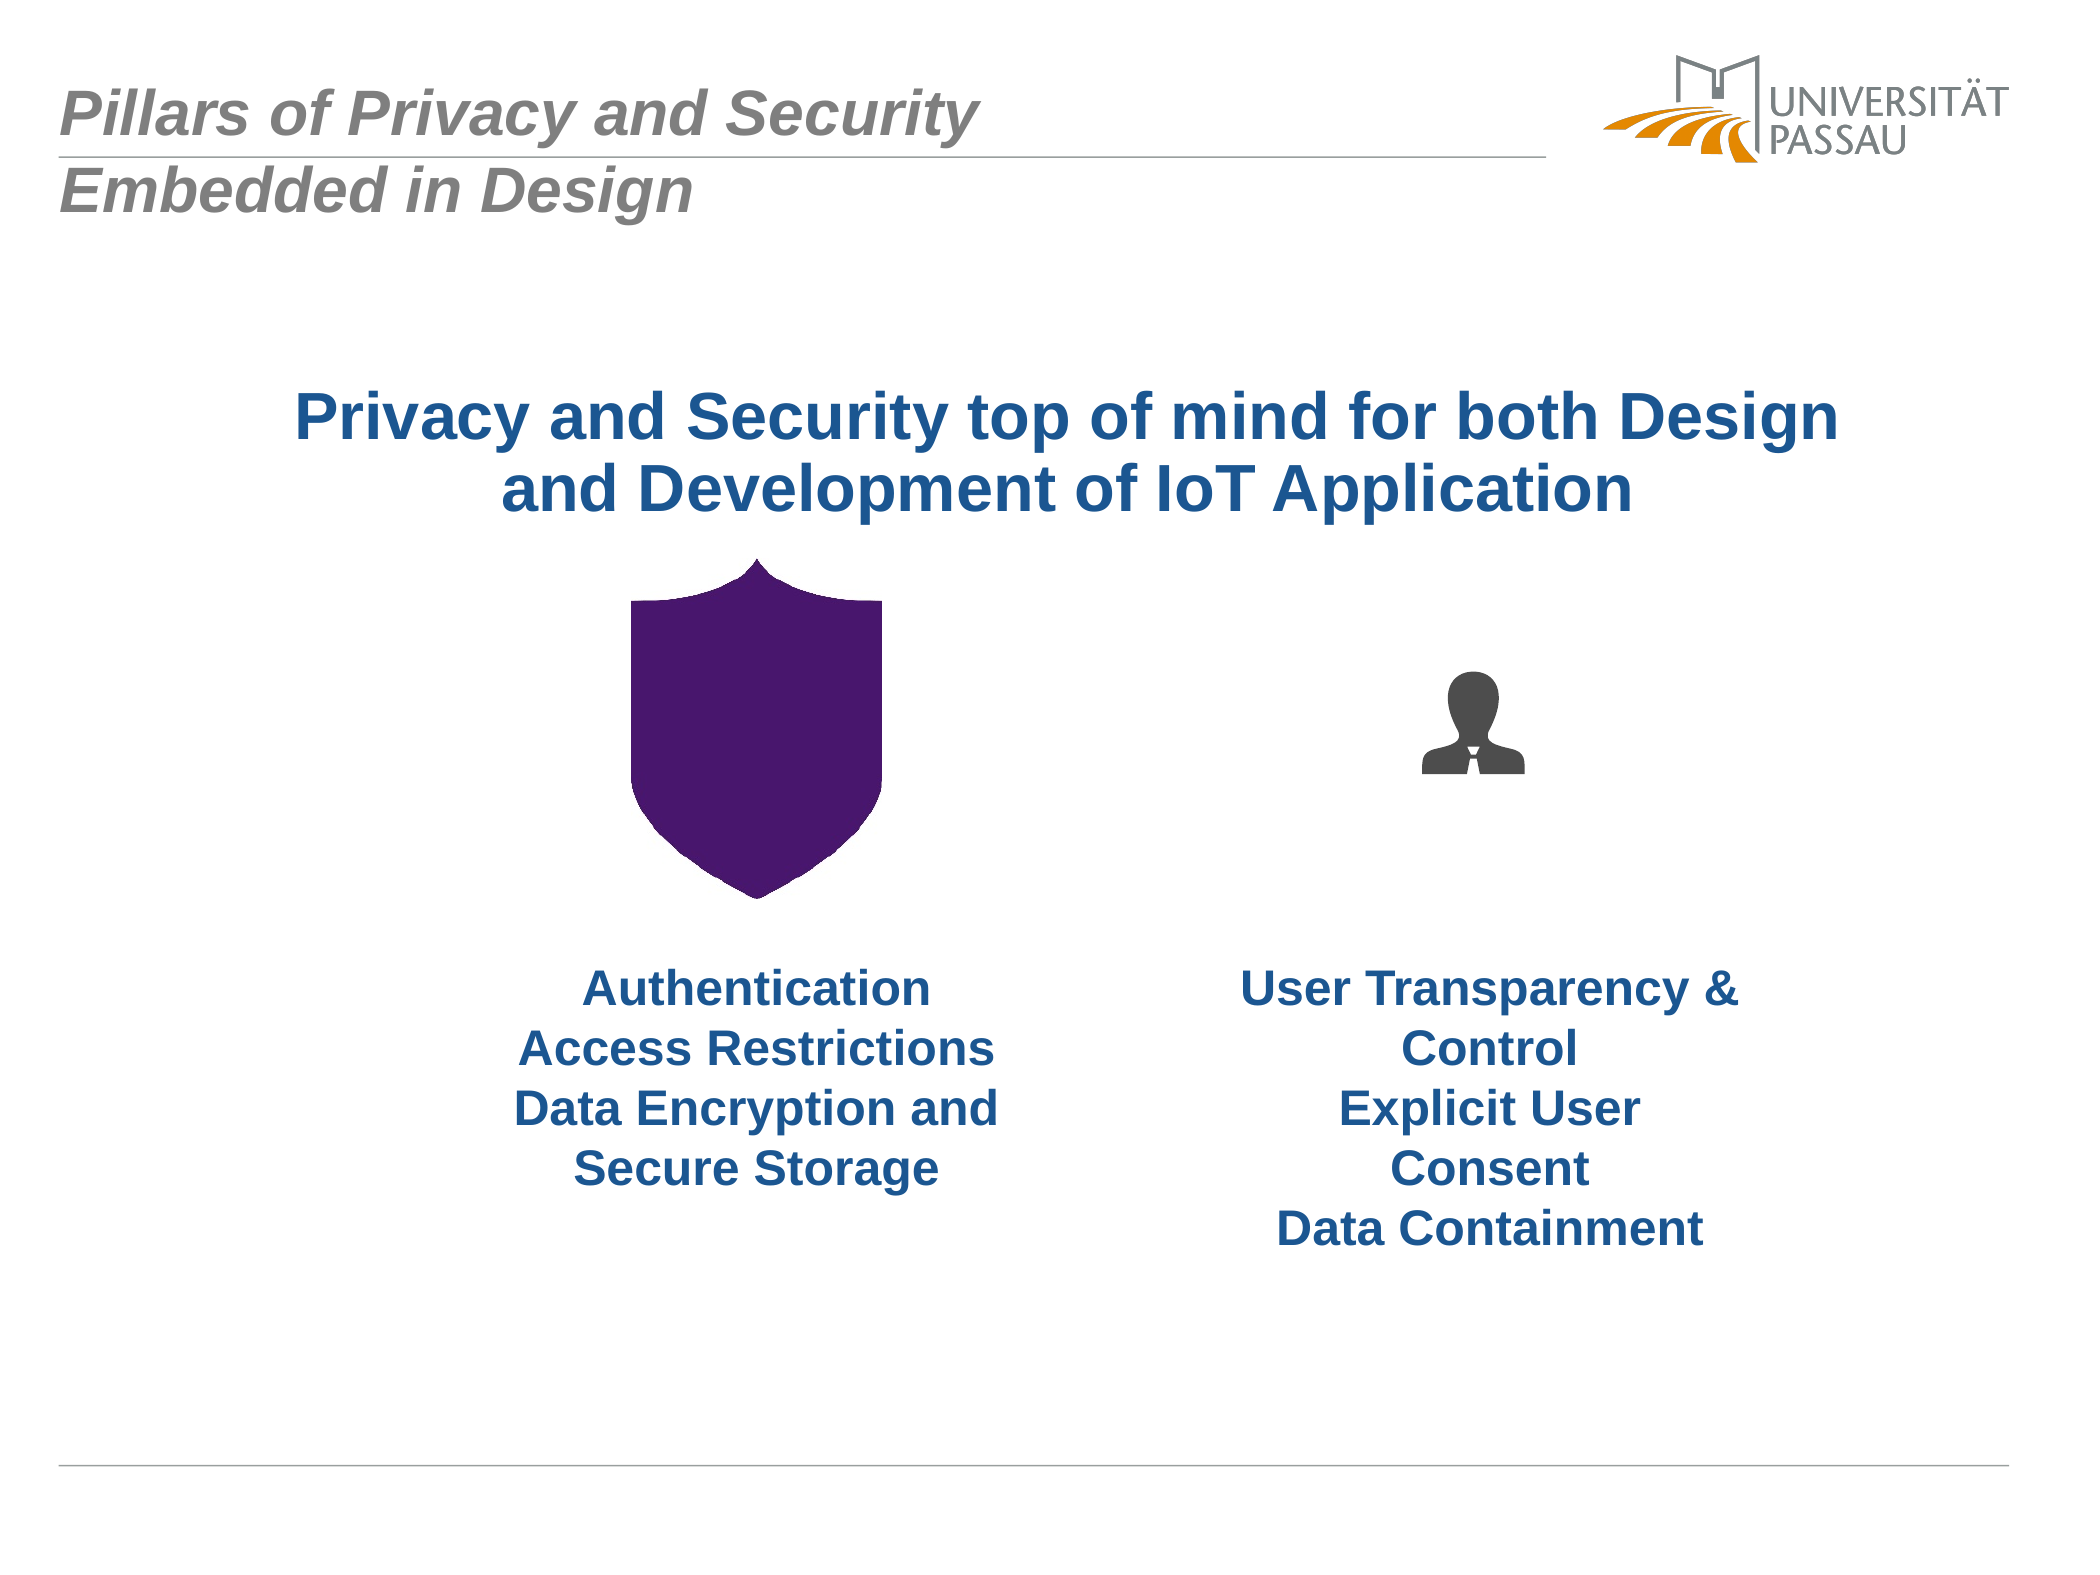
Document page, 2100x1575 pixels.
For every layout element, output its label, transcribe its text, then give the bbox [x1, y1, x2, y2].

text_box [1349, 600, 1598, 849]
picture [1603, 55, 2009, 163]
title Pillars of Privacy and Security Embedded in Design [38, 119, 1526, 236]
picture [631, 557, 882, 900]
text_box User Transparency & Control Explicit User Consent Data Containment [1219, 944, 1761, 1083]
text_box Privacy and Security top of mind for both Design and Development of IoT Application [243, 371, 1894, 505]
text_box [1422, 671, 1525, 775]
text_box Authentication Access Restrictions Data Encryption and Secure Storage [420, 944, 1093, 1122]
